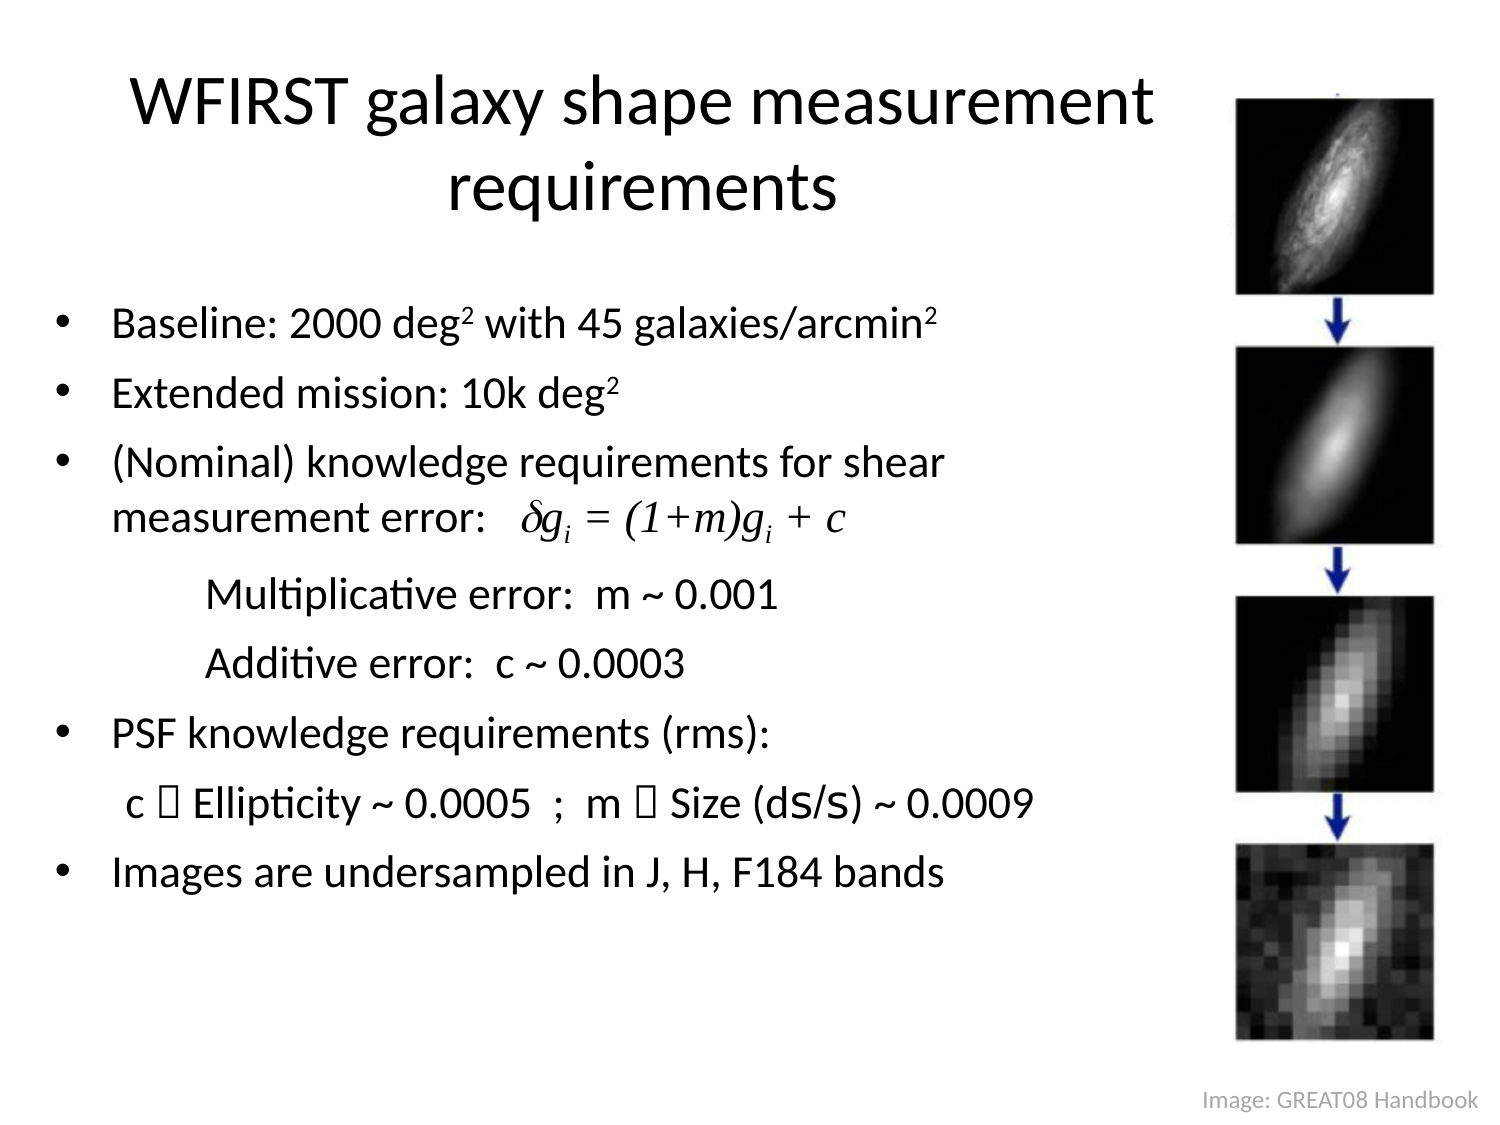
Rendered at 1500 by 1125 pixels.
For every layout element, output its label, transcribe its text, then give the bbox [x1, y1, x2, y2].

list Baseline: 2000 deg2 with 45 galaxies/arcmin2 Extended mission: 10k deg2 (Nominal) knowledge requirements for shear measurement error: dgi = (1+m)gi + c Multiplicative error: m ~ 0.001 Additive error: c ~ 0.0003 PSF knowledge requirements (rms): c  Ellipticity ~ 0.0005 ; m  Size (ds/s) ~ 0.0009 Images are undersampled in J, H, F184 bands [47, 284, 1114, 1029]
text_box Image: GREAT08 Handbook [1194, 1076, 1488, 1121]
picture [856, 94, 1500, 1053]
title WFIRST galaxy shape measurement requirements [74, 44, 1212, 234]
